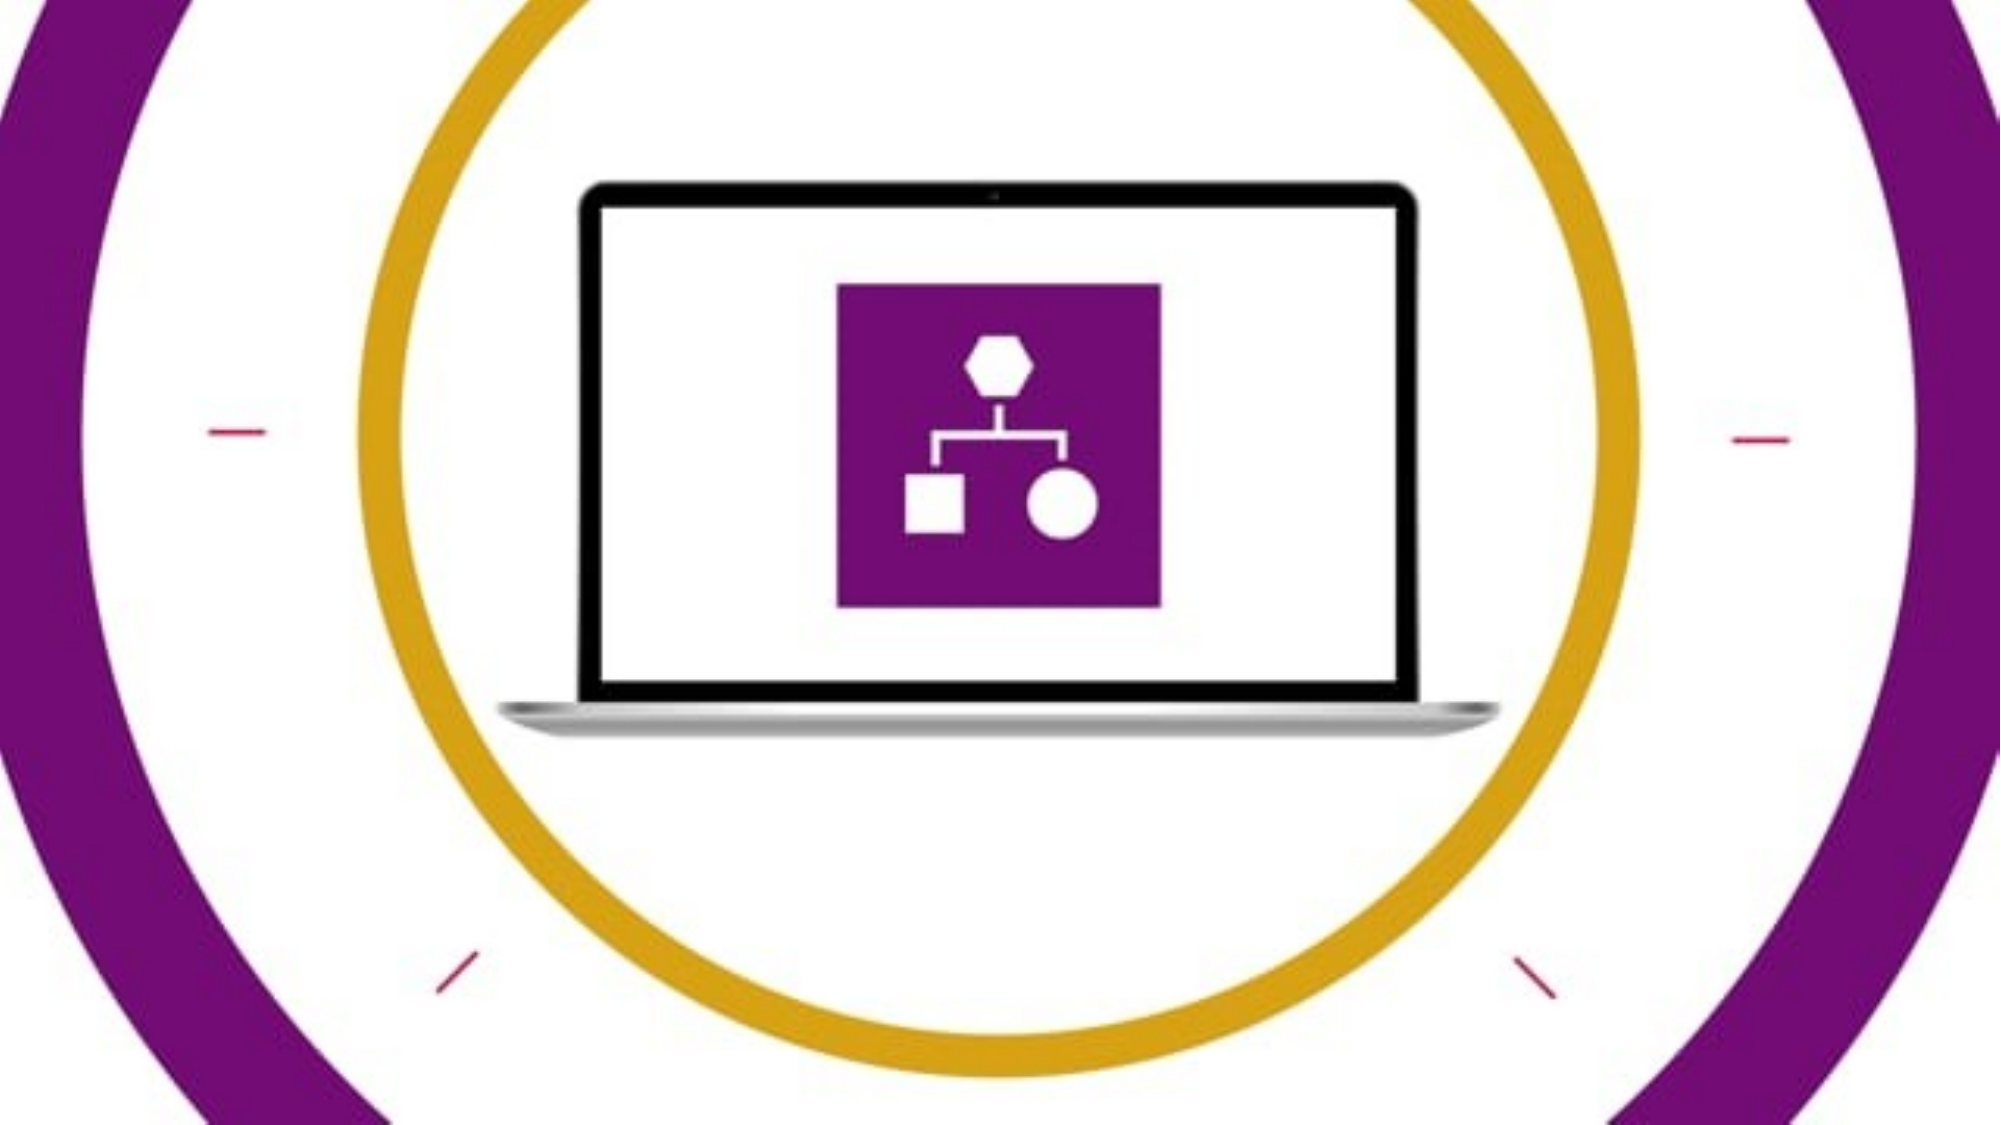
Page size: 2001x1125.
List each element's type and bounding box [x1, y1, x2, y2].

text_box [0, 0, 2000, 1125]
